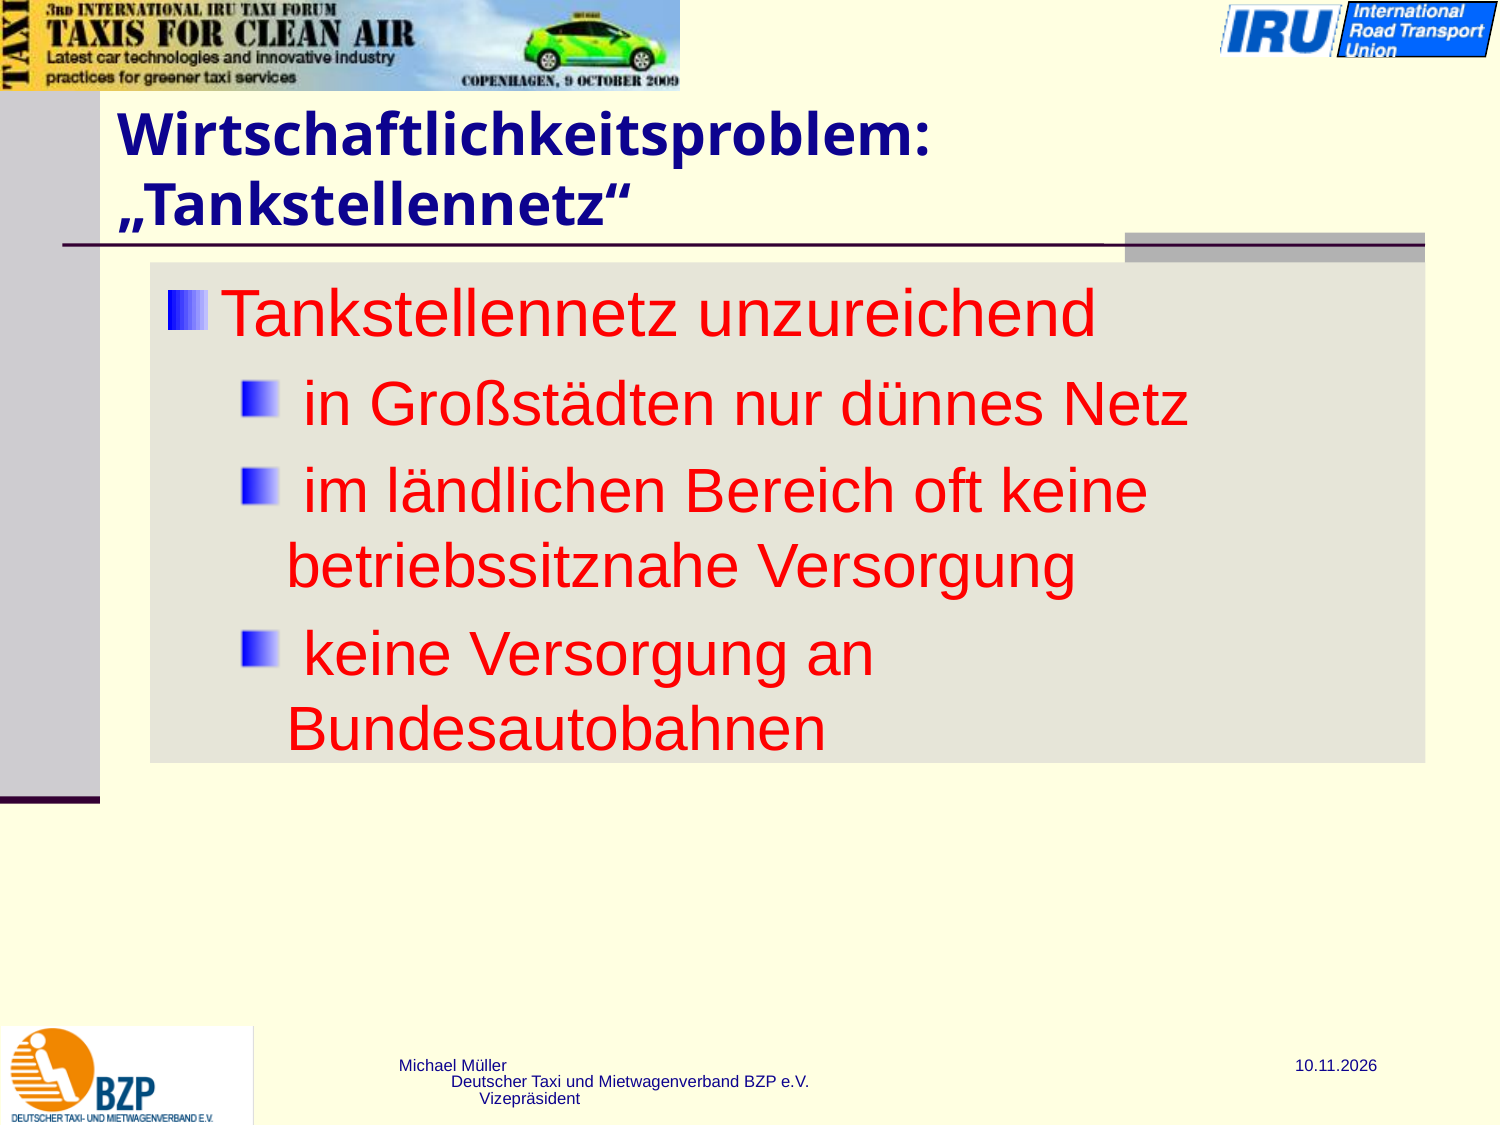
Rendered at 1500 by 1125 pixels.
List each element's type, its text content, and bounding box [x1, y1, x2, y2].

picture [239, 465, 284, 510]
picture [1, 1026, 254, 1125]
picture [1220, 2, 1485, 57]
title Wirtschaftlichkeitsproblem: „Tankstellennetz“ [102, 78, 1141, 256]
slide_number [1104, 1046, 1430, 1101]
footer Michael Müller Deutscher Taxi und Mietwagenverband BZP e.V. Vizepräsident [383, 1046, 1046, 1111]
picture [239, 628, 284, 672]
picture [164, 286, 212, 334]
picture [0, 0, 680, 91]
picture [239, 378, 284, 422]
list Tankstellennetz unzureichend in Großstädten nur dünnes Netz im ländlichen Bereich oft keine betriebssitznahe Versorgung keine Versorgung an Bundesautobahnen [149, 262, 1426, 764]
